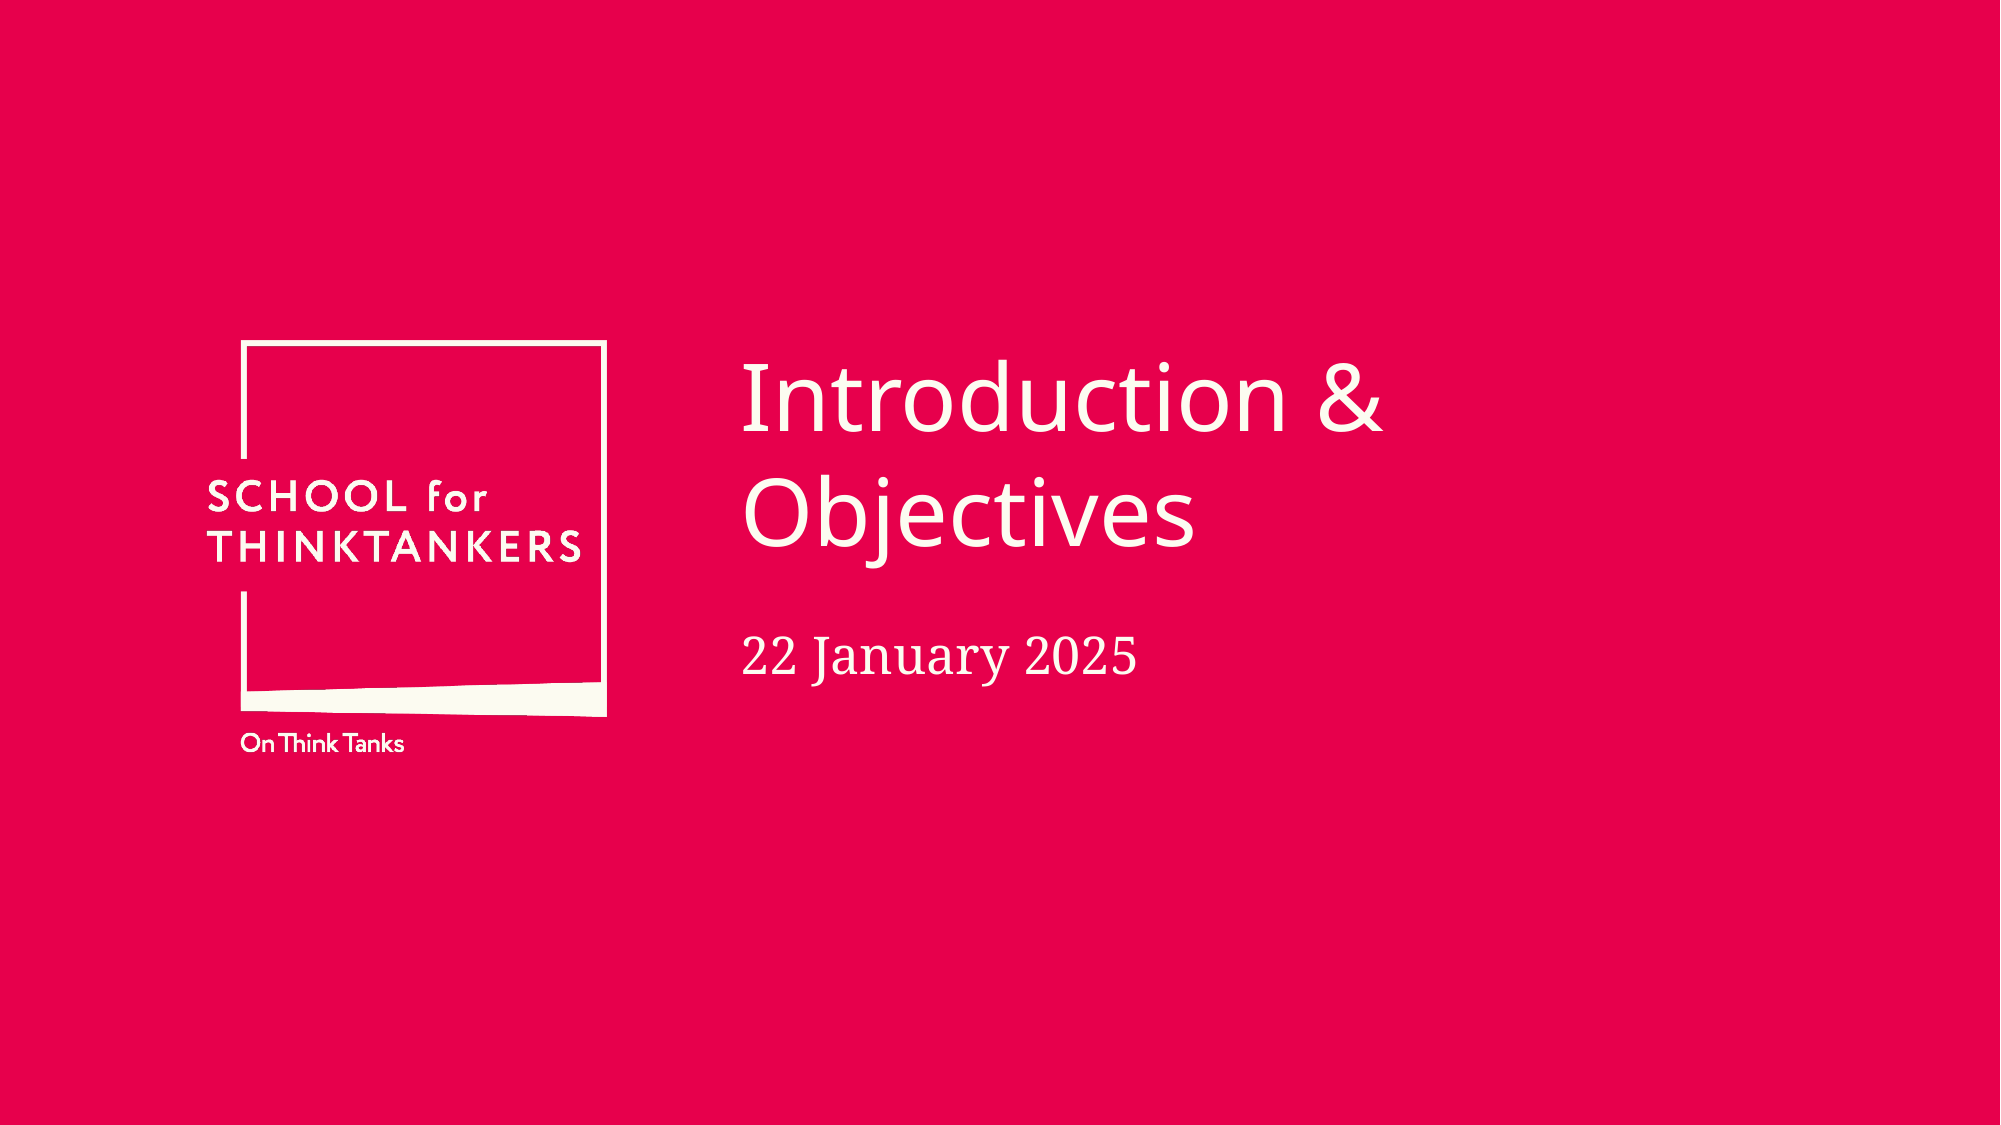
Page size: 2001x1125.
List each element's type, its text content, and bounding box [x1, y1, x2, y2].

list 22 January 2025 [740, 621, 1658, 779]
picture [185, 318, 628, 774]
title Introduction & Objectives [740, 227, 1830, 570]
